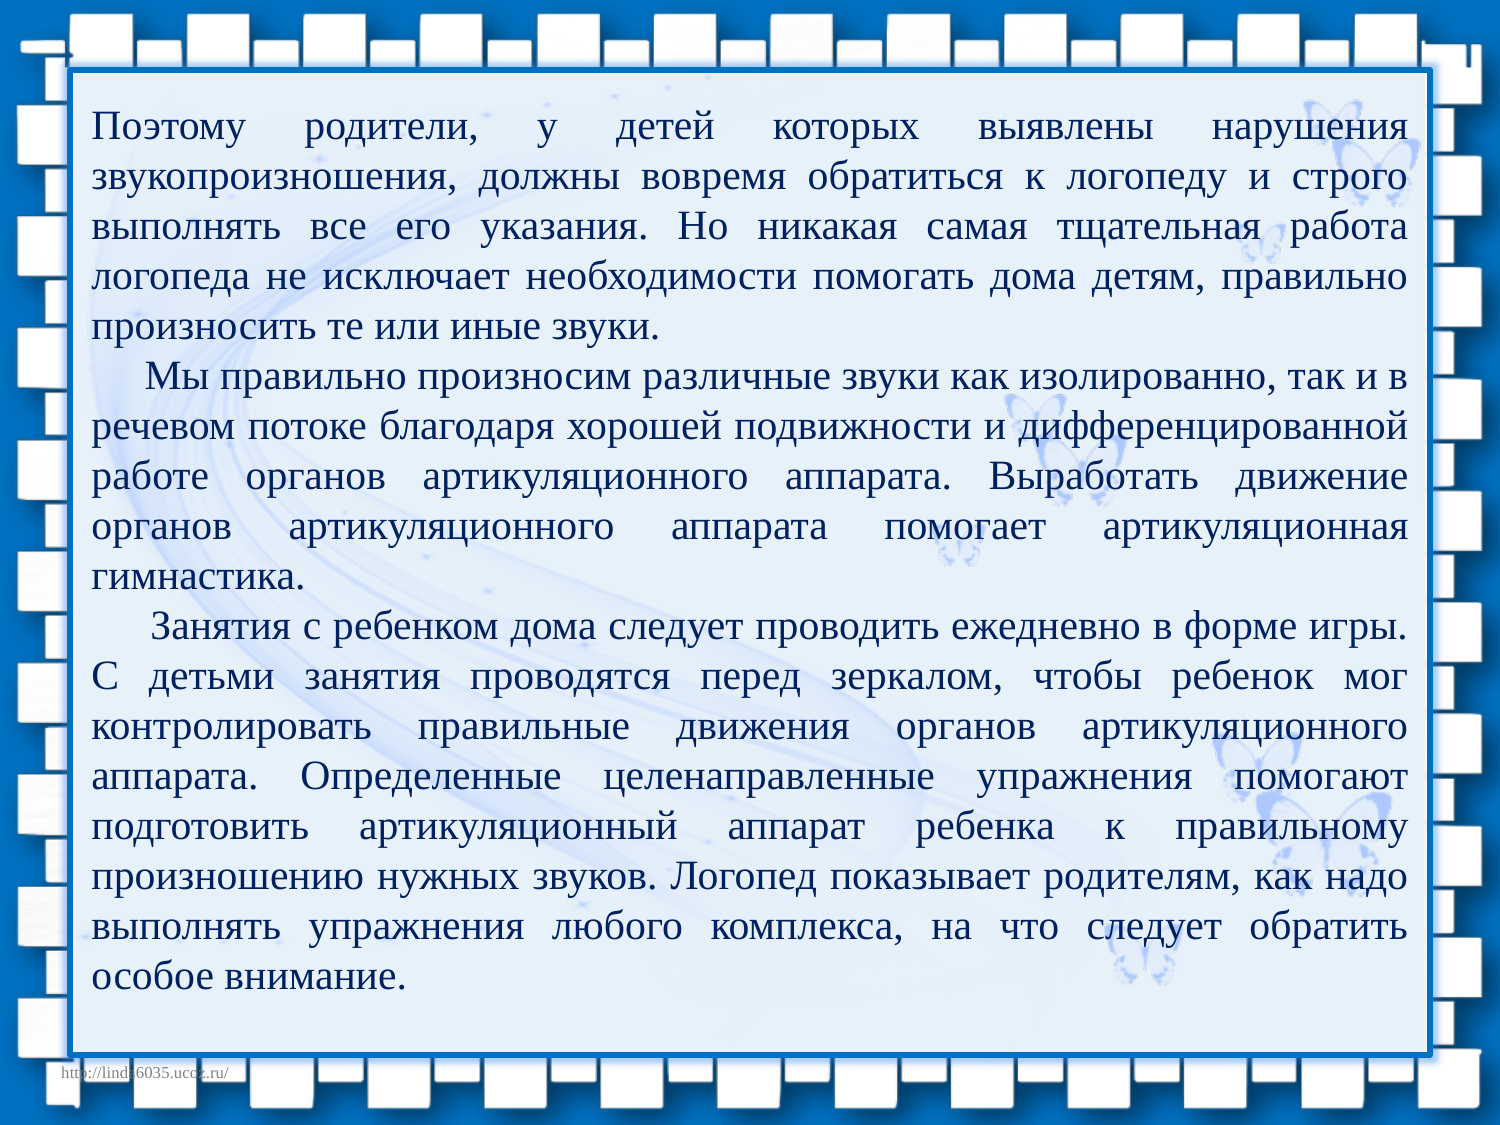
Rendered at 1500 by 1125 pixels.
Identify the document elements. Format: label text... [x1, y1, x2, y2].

picture [0, 0, 1500, 1125]
text_box Поэтому родители, у детей которых выявлены нарушения звукопроизношения, должны вовремя обратиться к логопеду и строго выполнять все его указания. Но никакая самая тщательная работа логопеда не исключает необходимости помогать дома детям, правильно произносить те или иные звуки. Мы правильно произносим различные звуки как изолированно, так и в речевом потоке благодаря хорошей подвижности и дифференцированной работе органов артикуляционного аппарата. Выработать движение органов артикуляционного аппарата помогает артикуляционная гимнастика. Занятия с ребенком дома следует проводить ежедневно в форме игры. С детьми занятия проводятся перед зеркалом, чтобы ребенок мог контролировать правильные движения органов артикуляционного аппарата. Определенные целенаправленные упражнения помогают подготовить артикуляционный аппарат ребенка к правильному произношению нужных звуков. Логопед показывает родителям, как надо выполнять упражнения любого комплекса, на что следует обратить особое внимание. [76, 90, 1424, 1056]
